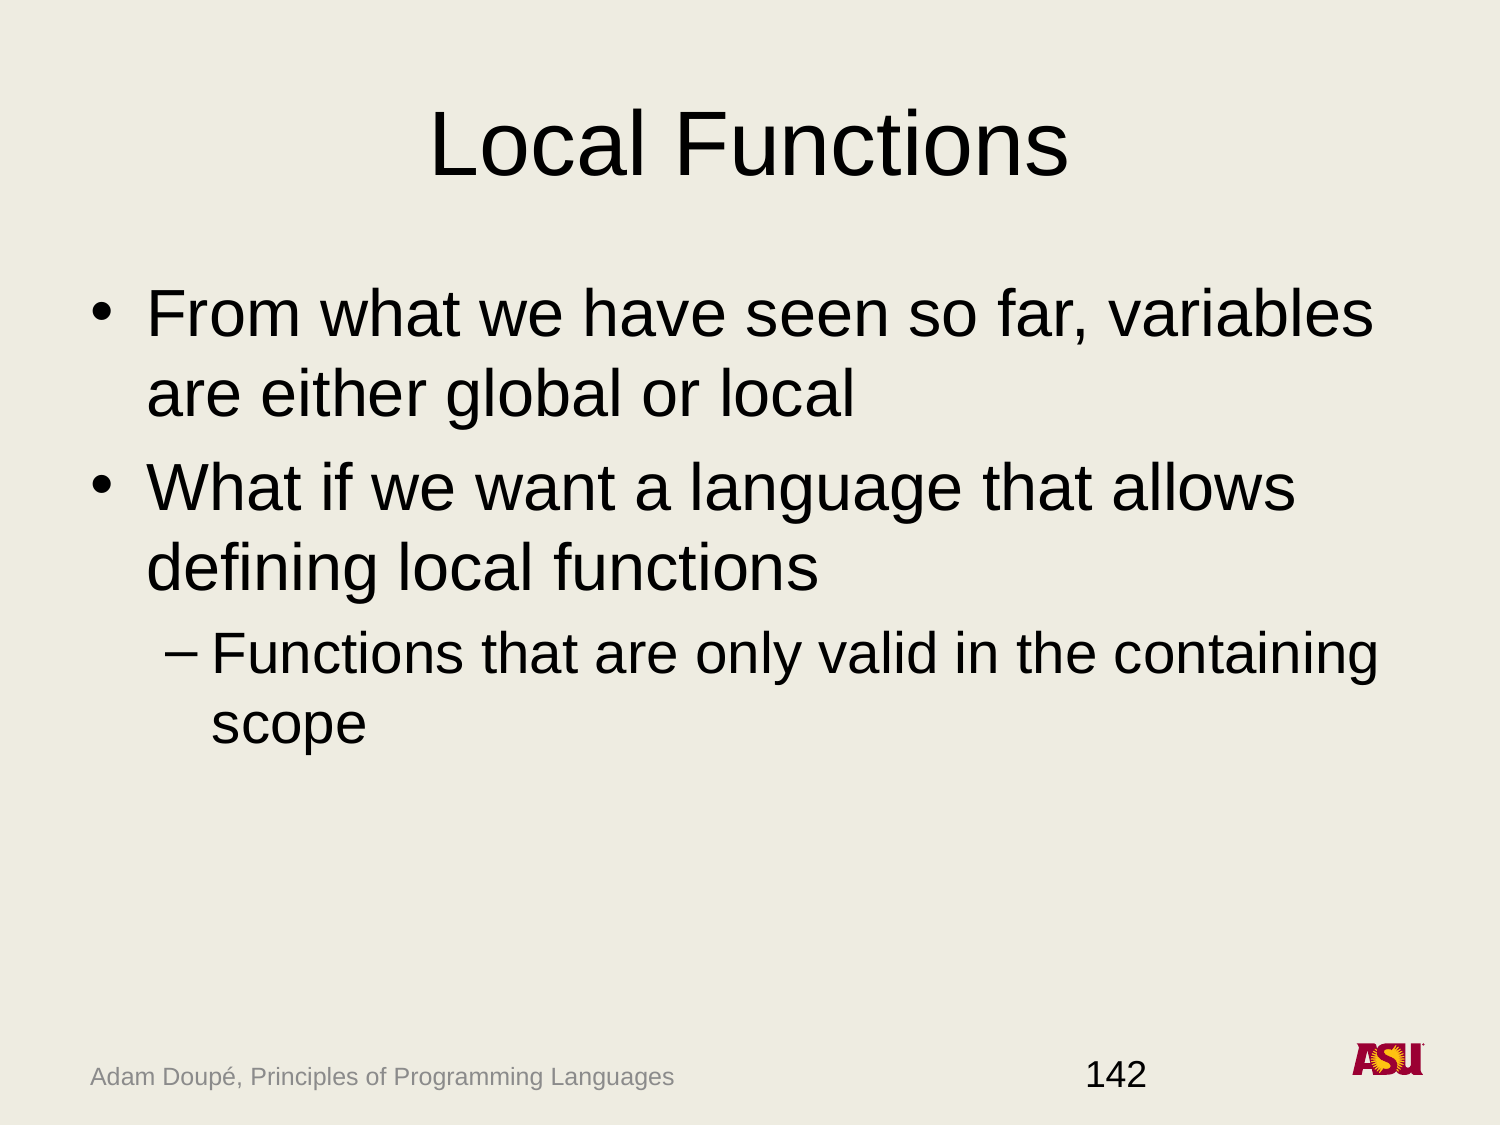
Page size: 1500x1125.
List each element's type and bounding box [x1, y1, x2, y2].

title [75, 45, 1425, 233]
slide_number [1070, 1042, 1421, 1103]
list [75, 262, 1425, 1005]
